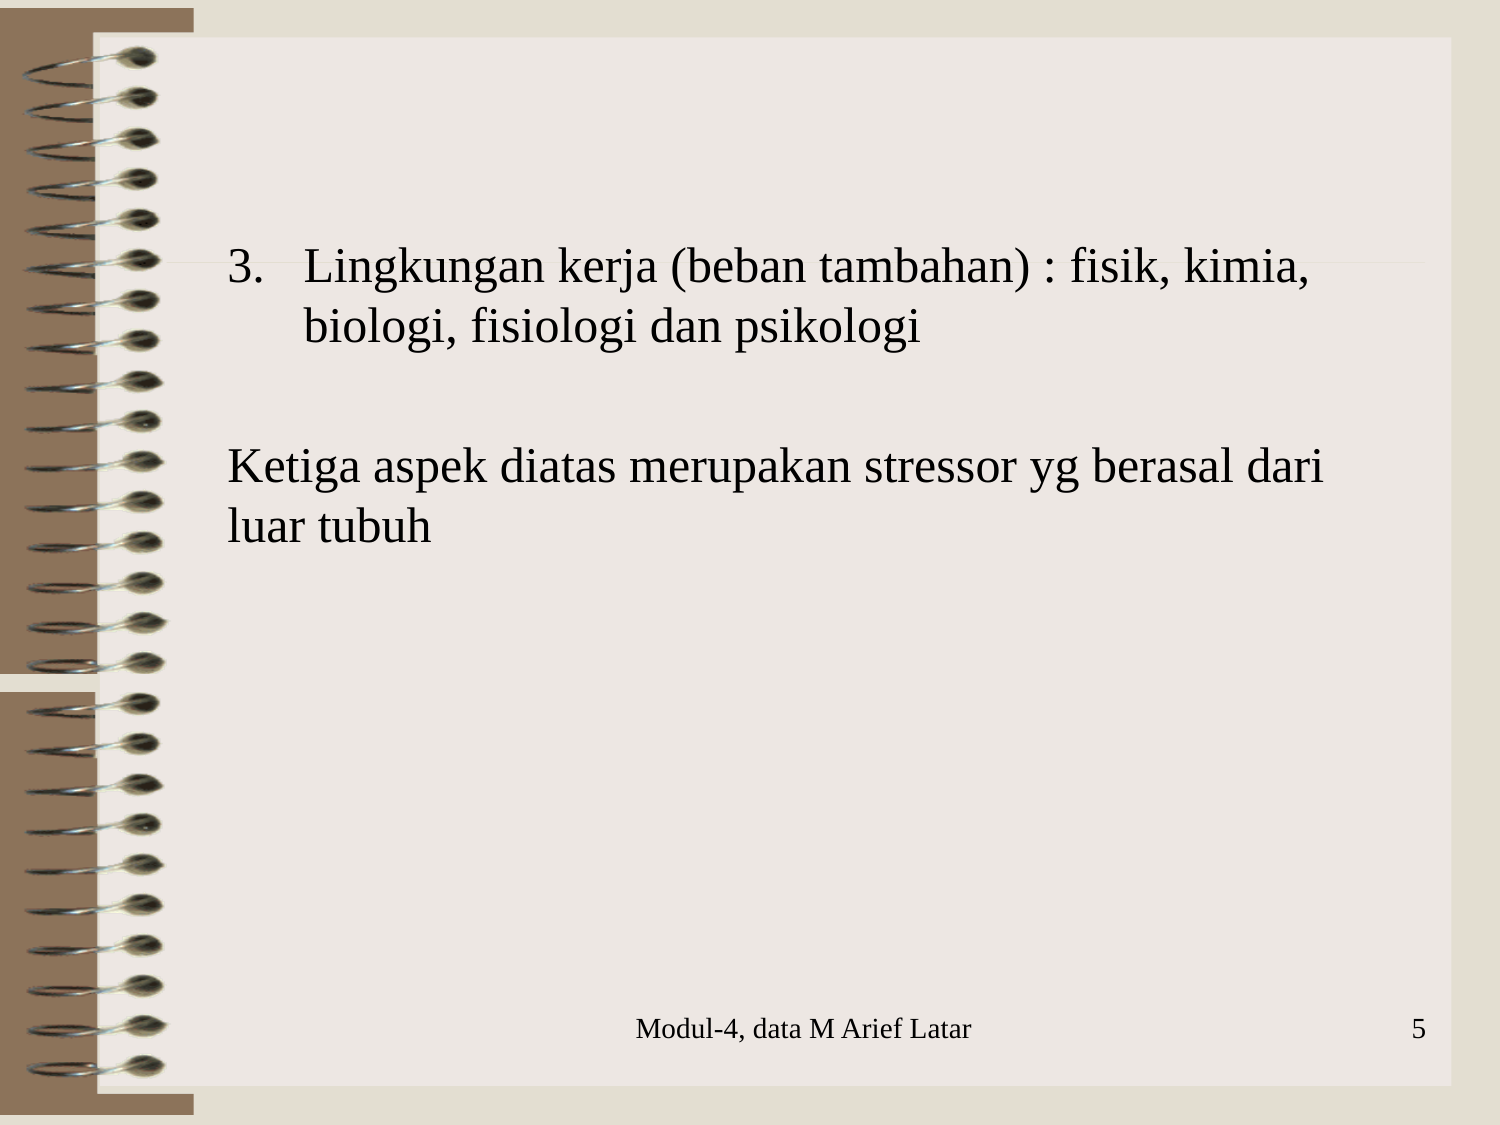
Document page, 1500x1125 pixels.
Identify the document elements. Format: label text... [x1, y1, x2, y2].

slide_number 5 [1128, 1001, 1442, 1078]
picture [0, 8, 194, 674]
footer Modul-4, data M Arief Latar [566, 1001, 1042, 1078]
picture [0, 692, 194, 1115]
list 3. Lingkungan kerja (beban tambahan) : fisik, kimia, biologi, fisiologi dan psikologi Ketiga aspek diatas merupakan stressor yg berasal dari luar tubuh [212, 224, 1413, 601]
